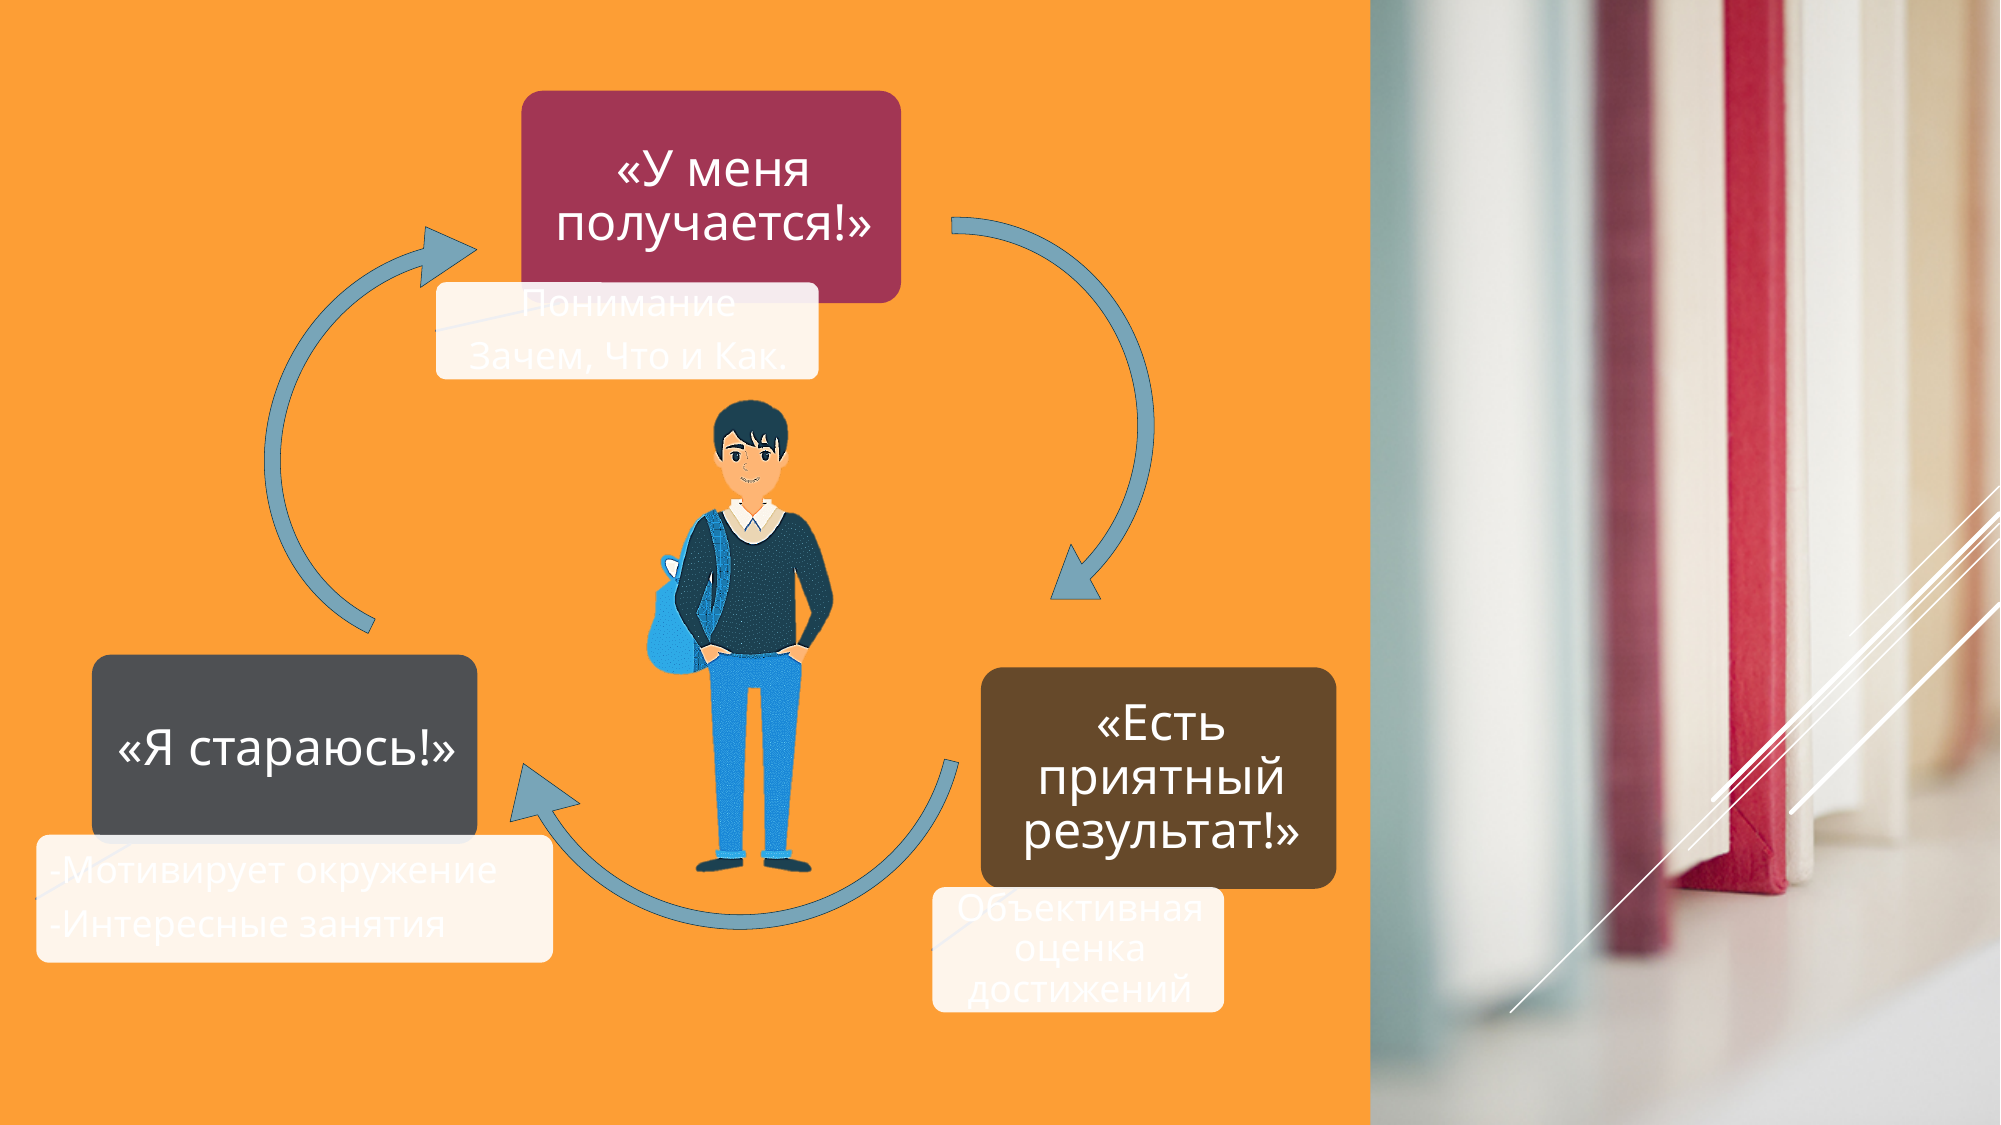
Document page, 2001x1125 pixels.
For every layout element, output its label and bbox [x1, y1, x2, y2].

picture [521, 393, 1005, 878]
list [0, 18, 1368, 1125]
text_box [0, 0, 1370, 1125]
list [1370, 0, 2000, 1125]
text_box [1510, 485, 2000, 1013]
